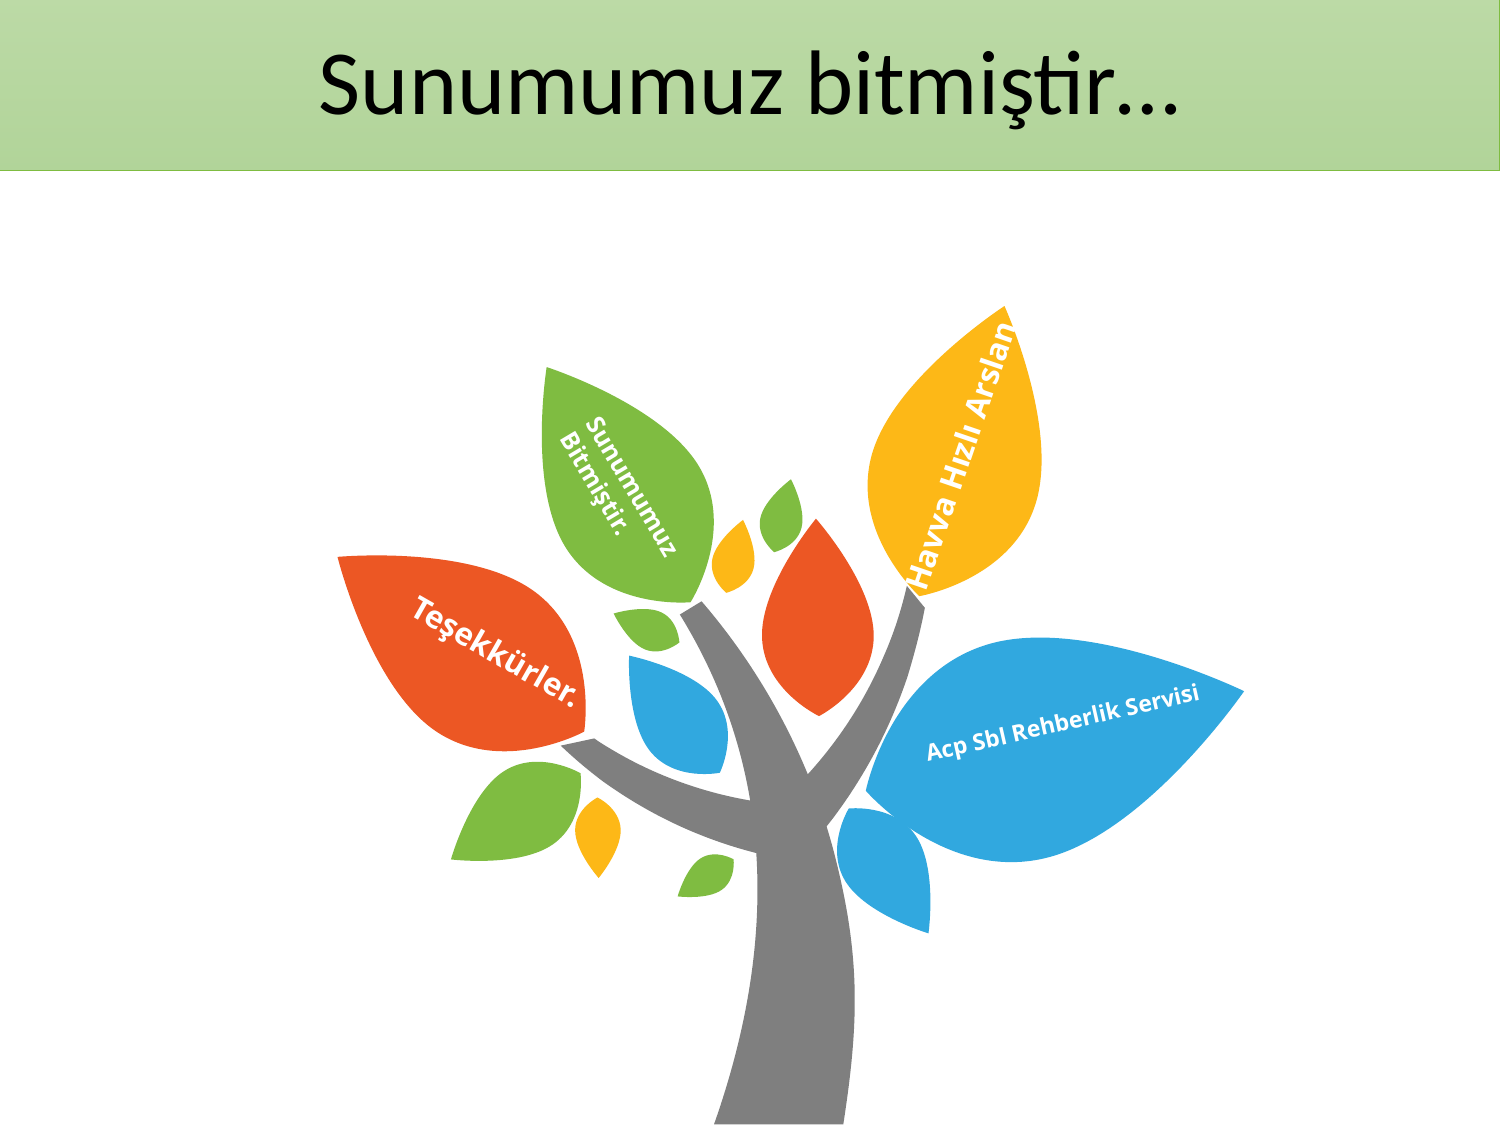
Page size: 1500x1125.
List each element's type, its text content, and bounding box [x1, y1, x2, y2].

text_box [762, 518, 874, 717]
text_box [679, 601, 808, 804]
text_box [714, 827, 855, 1125]
text_box [628, 655, 728, 775]
text_box Havva Hızlı Arslan [884, 299, 1035, 611]
text_box [560, 738, 795, 862]
text_box [337, 555, 586, 752]
text_box [775, 601, 925, 863]
text_box Teşekkürler. [388, 573, 606, 729]
text_box [867, 330, 973, 565]
text_box [575, 797, 621, 878]
text_box [450, 761, 581, 861]
text_box [865, 637, 1245, 863]
text_box [759, 479, 803, 553]
text_box [941, 353, 1042, 591]
text_box [677, 854, 734, 898]
text_box [837, 808, 931, 934]
text_box [541, 367, 714, 603]
text_box [613, 609, 680, 652]
text_box Sunumumuz Bitmiştir. [540, 394, 705, 599]
text_box [711, 519, 755, 593]
text_box Acp Sbl Rehberlik Servisi [906, 666, 1219, 777]
text_box Sunumumuz bitmiştir… [0, 0, 1500, 171]
